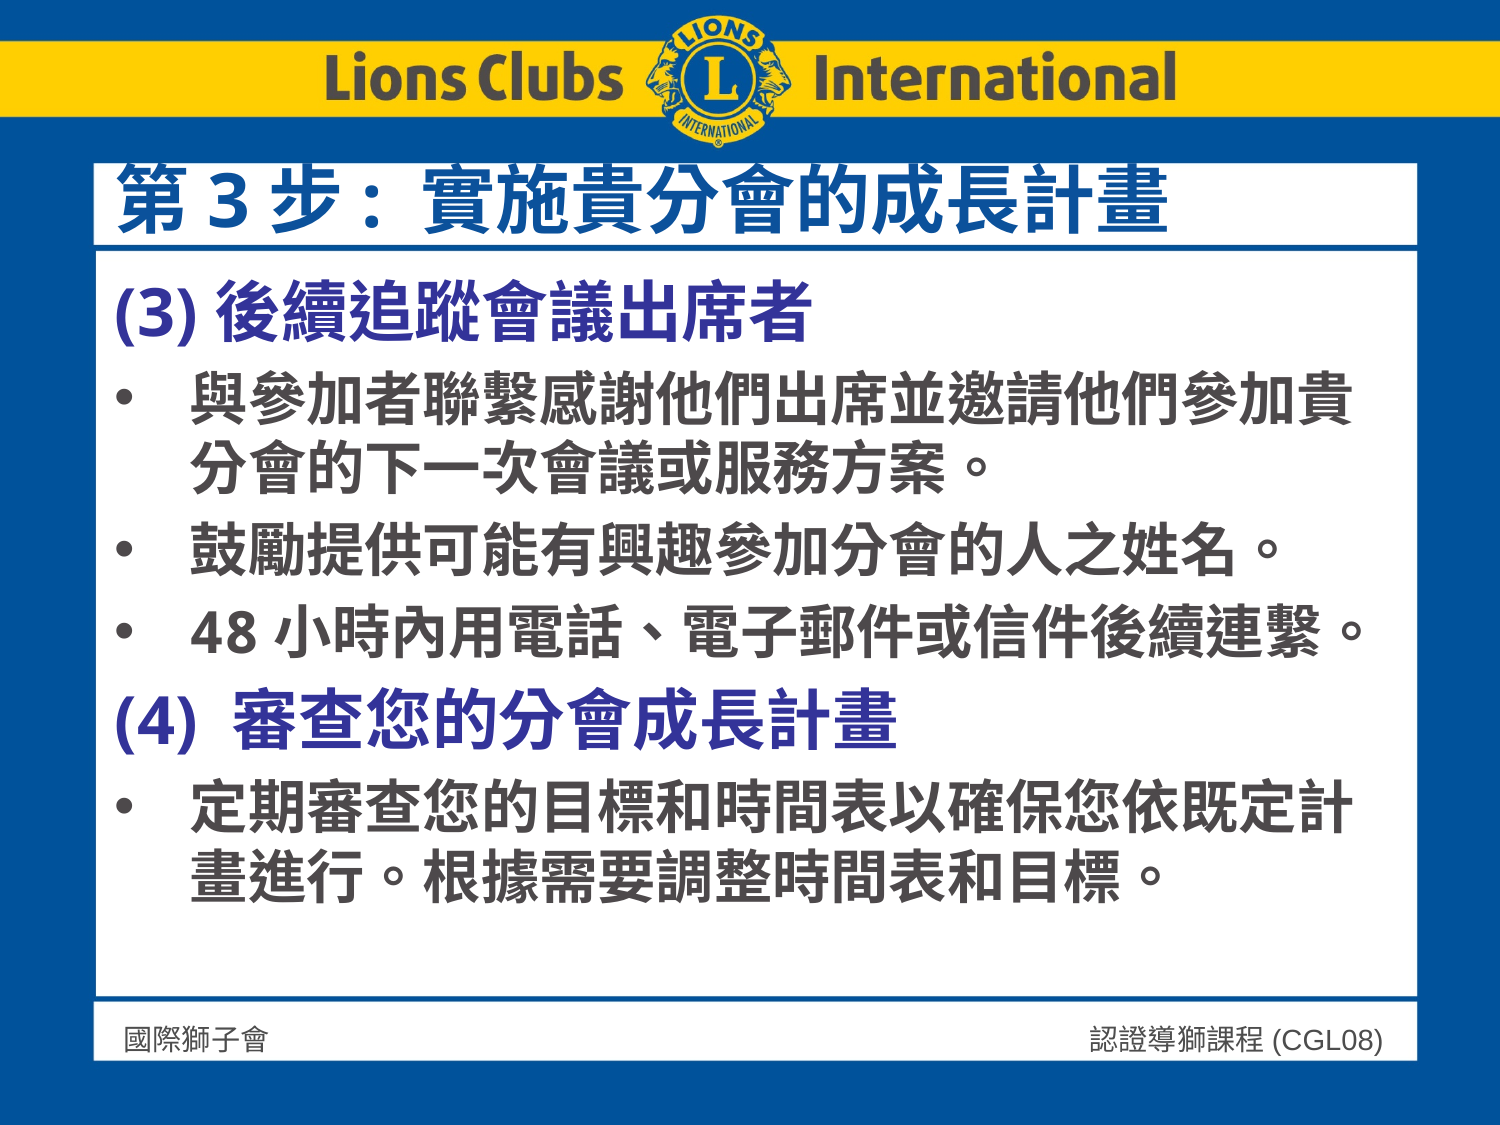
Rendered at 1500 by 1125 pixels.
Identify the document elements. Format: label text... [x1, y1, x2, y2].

picture [0, 0, 1500, 1125]
list (3)後續追蹤會議出席者 與參加者聯繫感謝他們出席並邀請他們參加貴分會的下一次會議或服務方案。 鼓勵提供可能有興趣參加分會的人之姓名。 48小時內用電話、電子郵件或信件後續連繫。 (4) 審查您的分會成長計畫 定期審查您的目標和時間表以確保您依既定計畫進行。根據需要調整時間表和目標。 [99, 262, 1413, 988]
title 第3步: 實施貴分會的成長計畫 [99, 162, 1413, 233]
